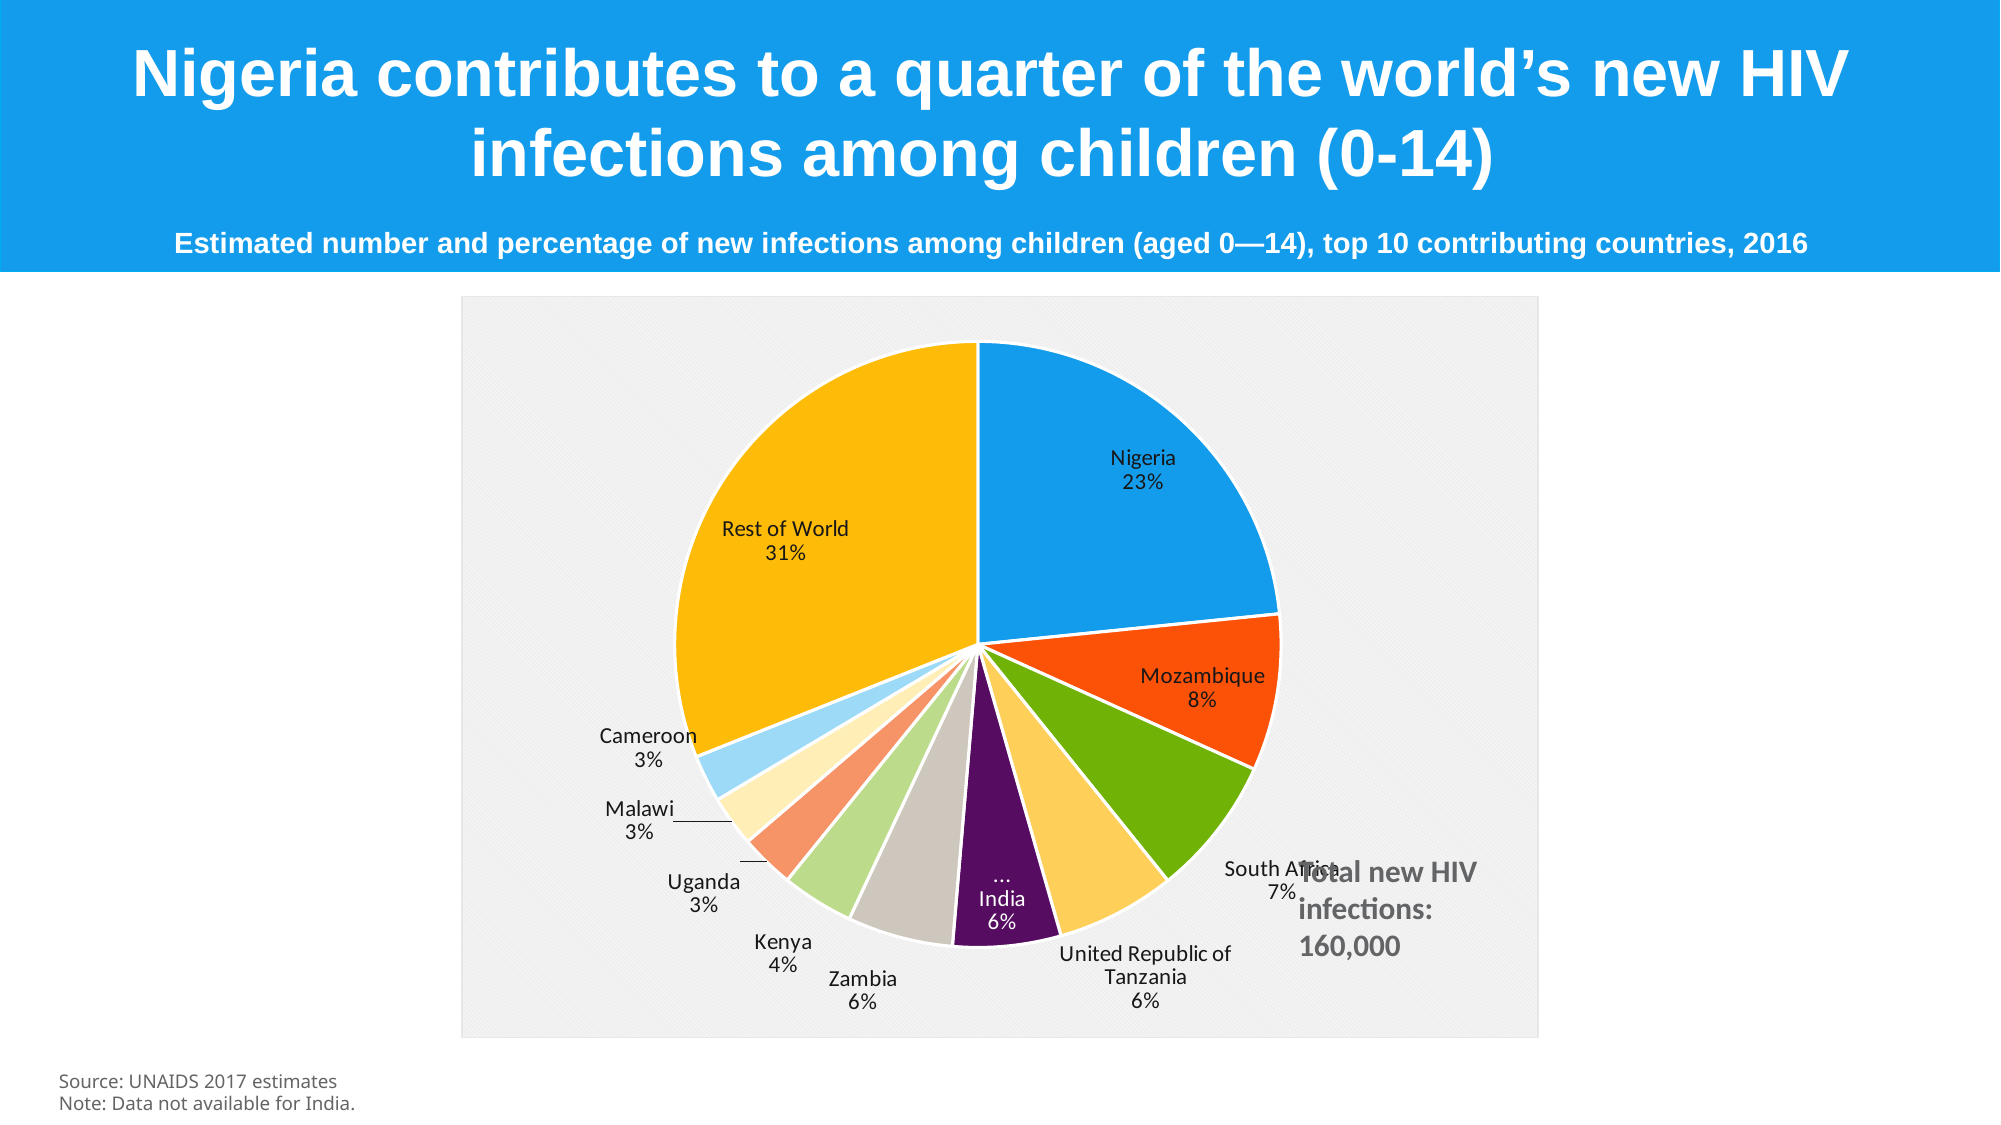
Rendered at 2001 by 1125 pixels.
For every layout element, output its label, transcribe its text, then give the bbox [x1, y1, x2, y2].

text_box Nigeria contributes to a quarter of the world’s new HIV infections among children (0-14) Estimated number and percentage of new infections among children (aged 0—14), top 10 contributing countries, 2016 [90, 22, 1895, 328]
text_box [0, 0, 2000, 272]
text_box Source: UNAIDS 2017 estimates Note: Data not available for India. [44, 1062, 1095, 1122]
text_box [461, 295, 1539, 1046]
